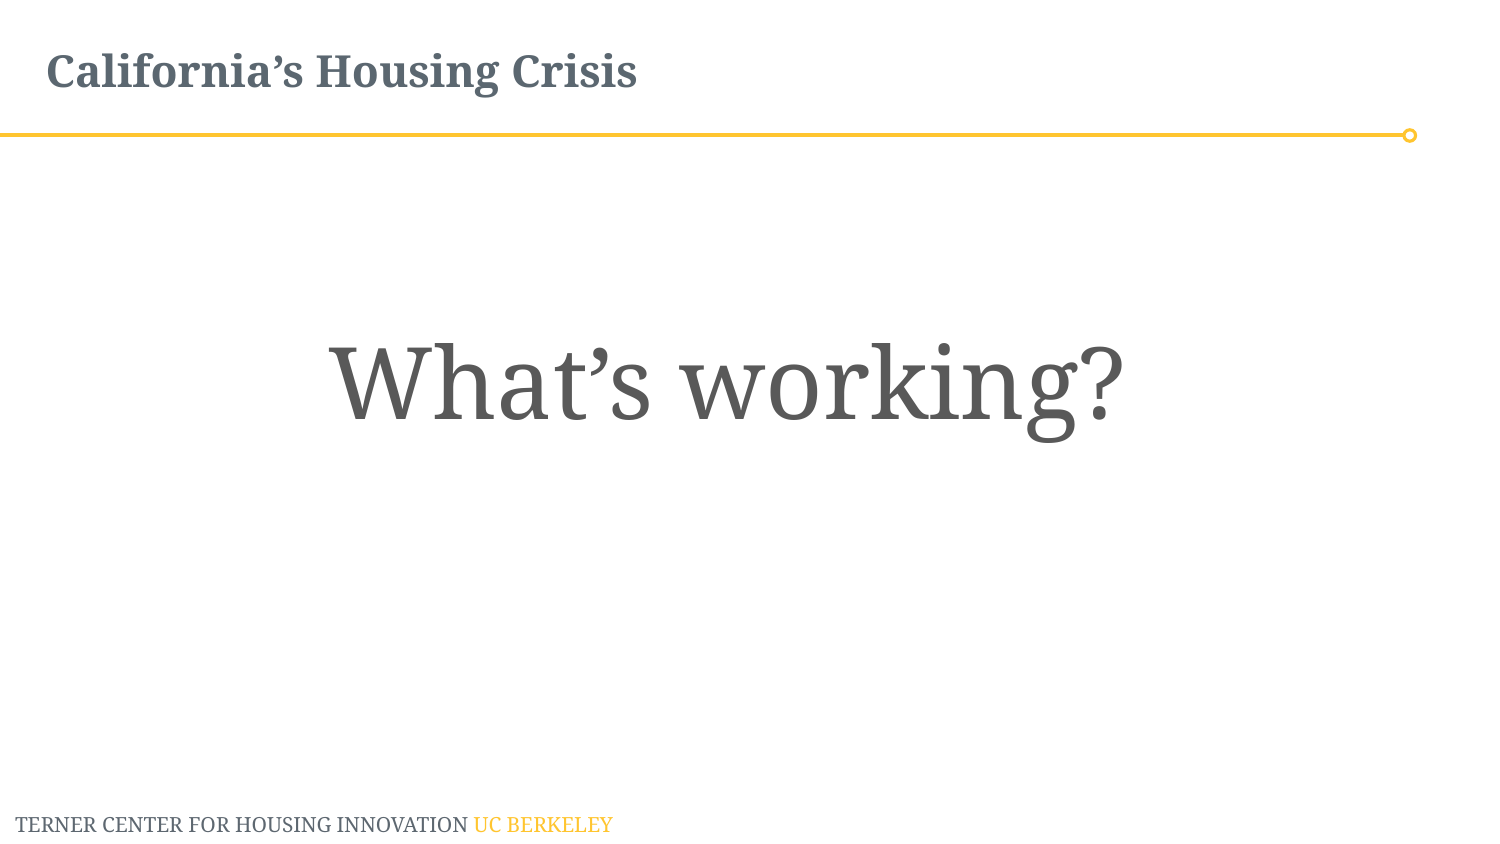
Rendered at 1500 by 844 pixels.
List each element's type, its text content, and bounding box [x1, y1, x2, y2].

text_box California’s Housing Crisis [34, 0, 1452, 141]
text_box What’s working? [171, 304, 1285, 540]
text_box TERNER CENTER FOR HOUSING INNOVATION UC BERKELEY [0, 804, 912, 835]
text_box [0, 129, 1416, 142]
